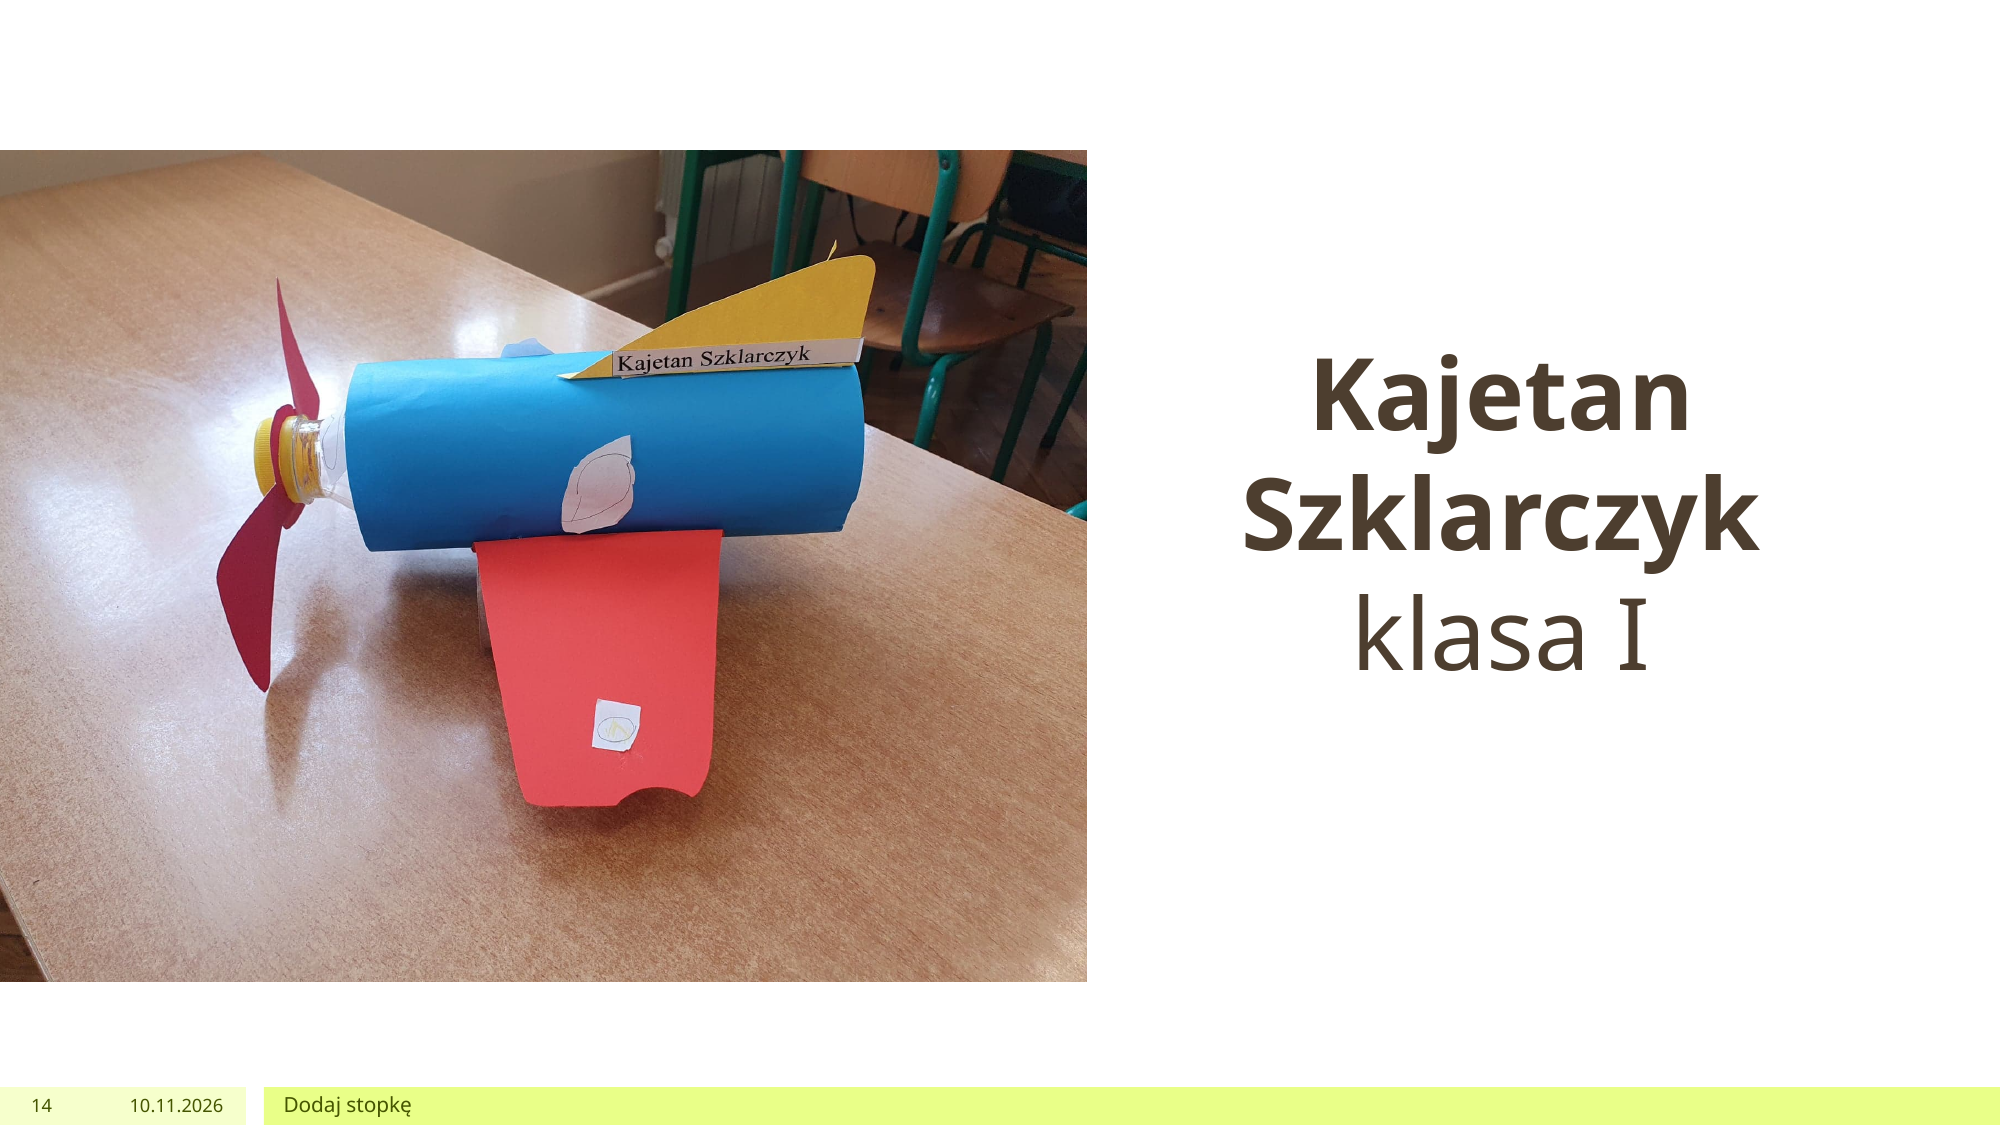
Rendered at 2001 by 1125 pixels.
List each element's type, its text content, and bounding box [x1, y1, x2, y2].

picture [0, 150, 1088, 982]
title Kajetan Szklarczyk klasa I [1160, 282, 1843, 698]
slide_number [74, 1087, 239, 1125]
slide_number 14 [0, 1087, 68, 1125]
footer Dodaj stopkę [268, 1087, 1769, 1125]
